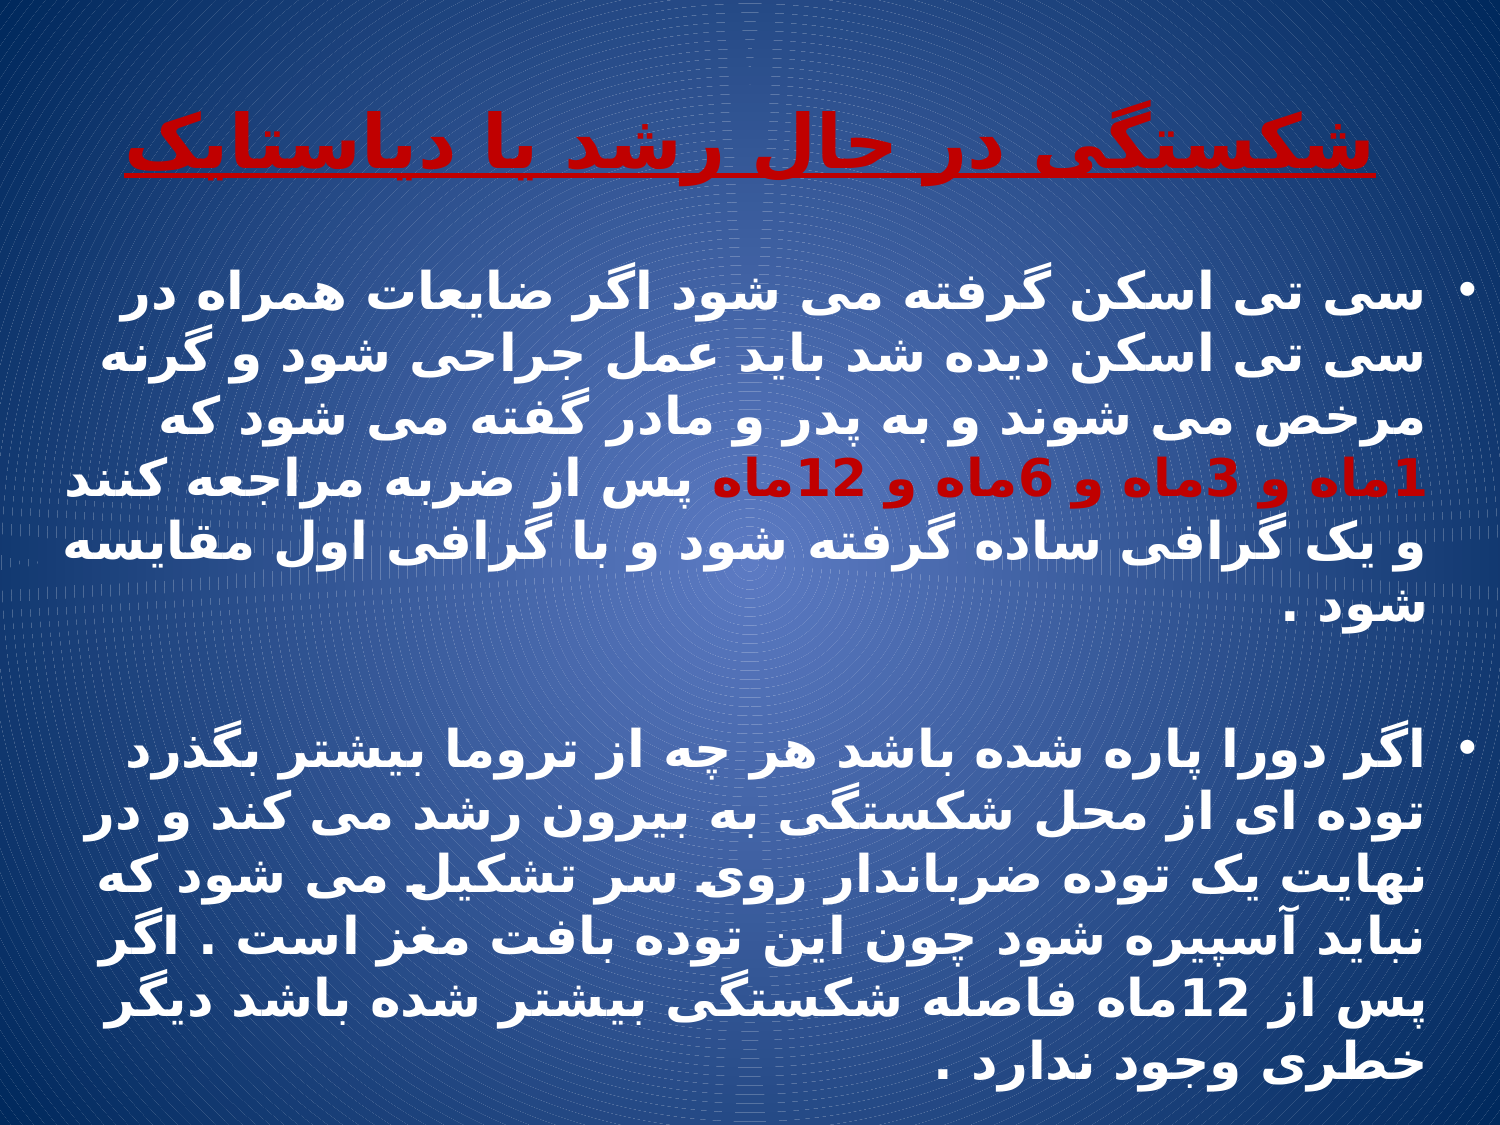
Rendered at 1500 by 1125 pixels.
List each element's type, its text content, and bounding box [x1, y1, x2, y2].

title شکستگی در حال رشد یا دیاستایک [75, 45, 1425, 233]
list سی تی اسکن گرفته می شود اگر ضایعات همراه در سی تی اسکن دیده شد باید عمل جراحی شود و گرنه مرخص می شوند و به پدر و مادر گفته می شود که 1ماه و 3ماه و 6ماه و 12ماه پس از ضربه مراجعه کنند و یک گرافی ساده گرفته شود و با گرافی اول مقایسه شود . اگر دورا پاره شده باشد هر چه از تروما بیشتر بگذرد توده ای از محل شکستگی به بیرون رشد می کند و در نهایت یک توده ضرباندار روی سر تشکیل می شود که نباید آسپیره شود چون این توده بافت مغز است . اگر پس از 12ماه فاصله شکستگی بیشتر شده باشد دیگر خطری وجود ندارد . [12, 249, 1488, 1100]
